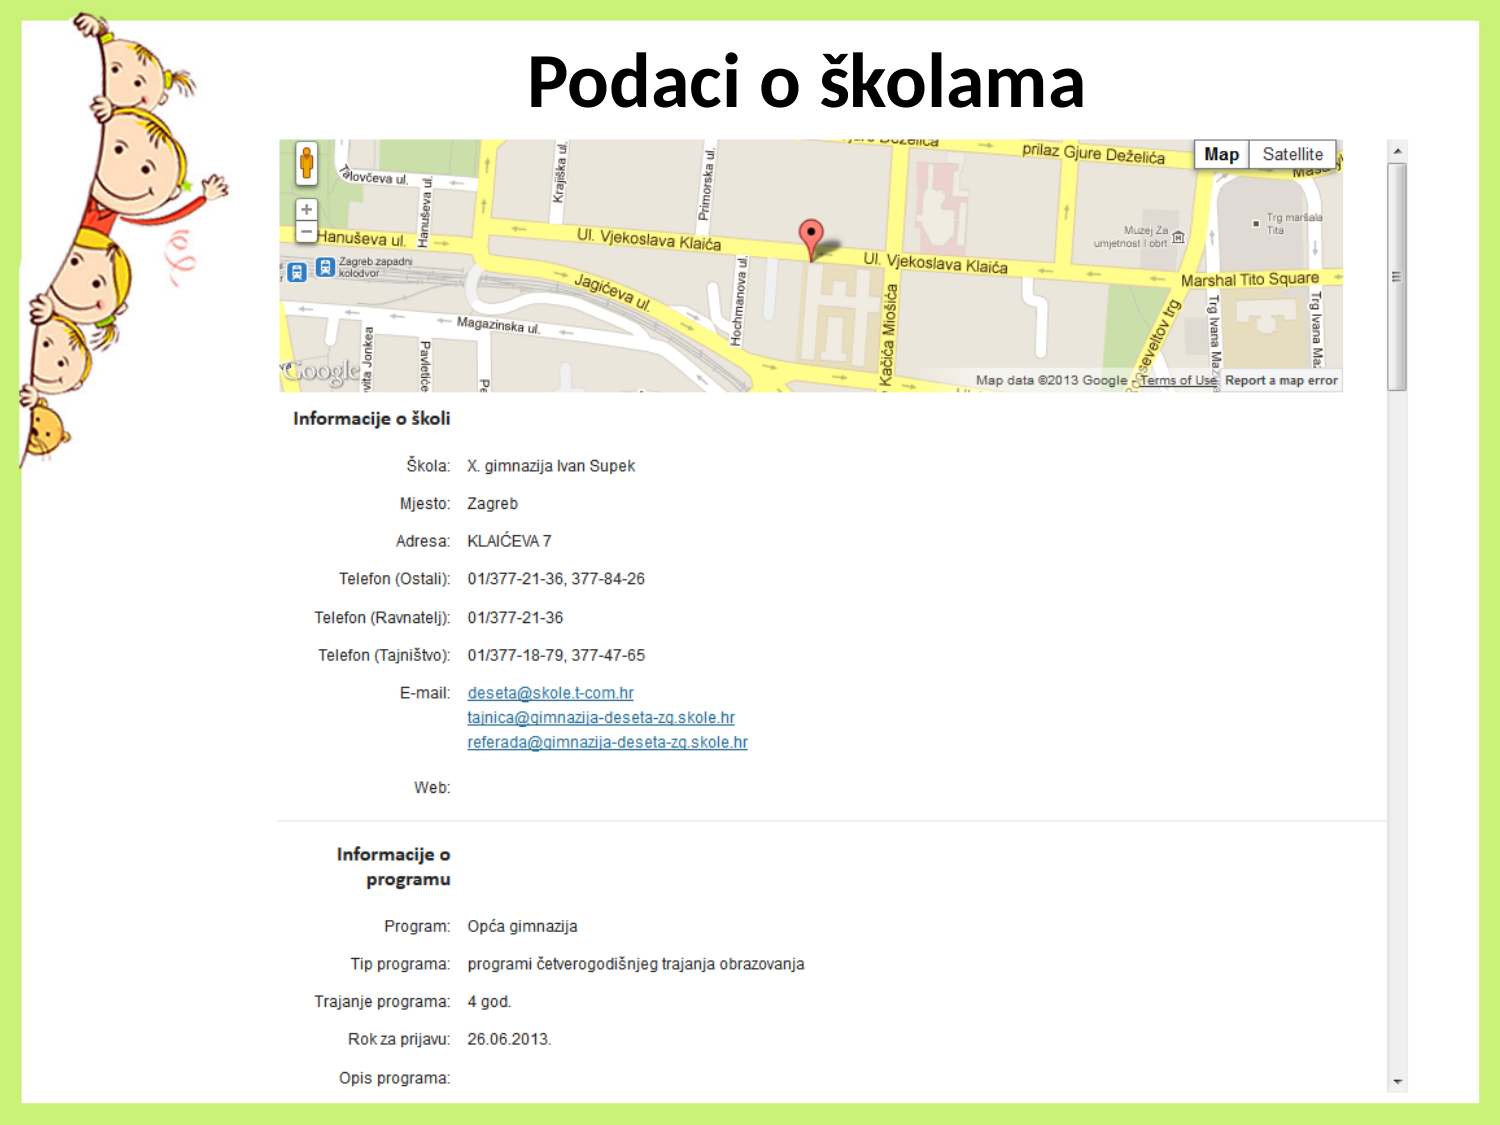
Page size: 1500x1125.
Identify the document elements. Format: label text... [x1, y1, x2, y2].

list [277, 136, 1412, 1098]
title Podaci o školama [76, 22, 1500, 132]
picture [0, 0, 1500, 1125]
